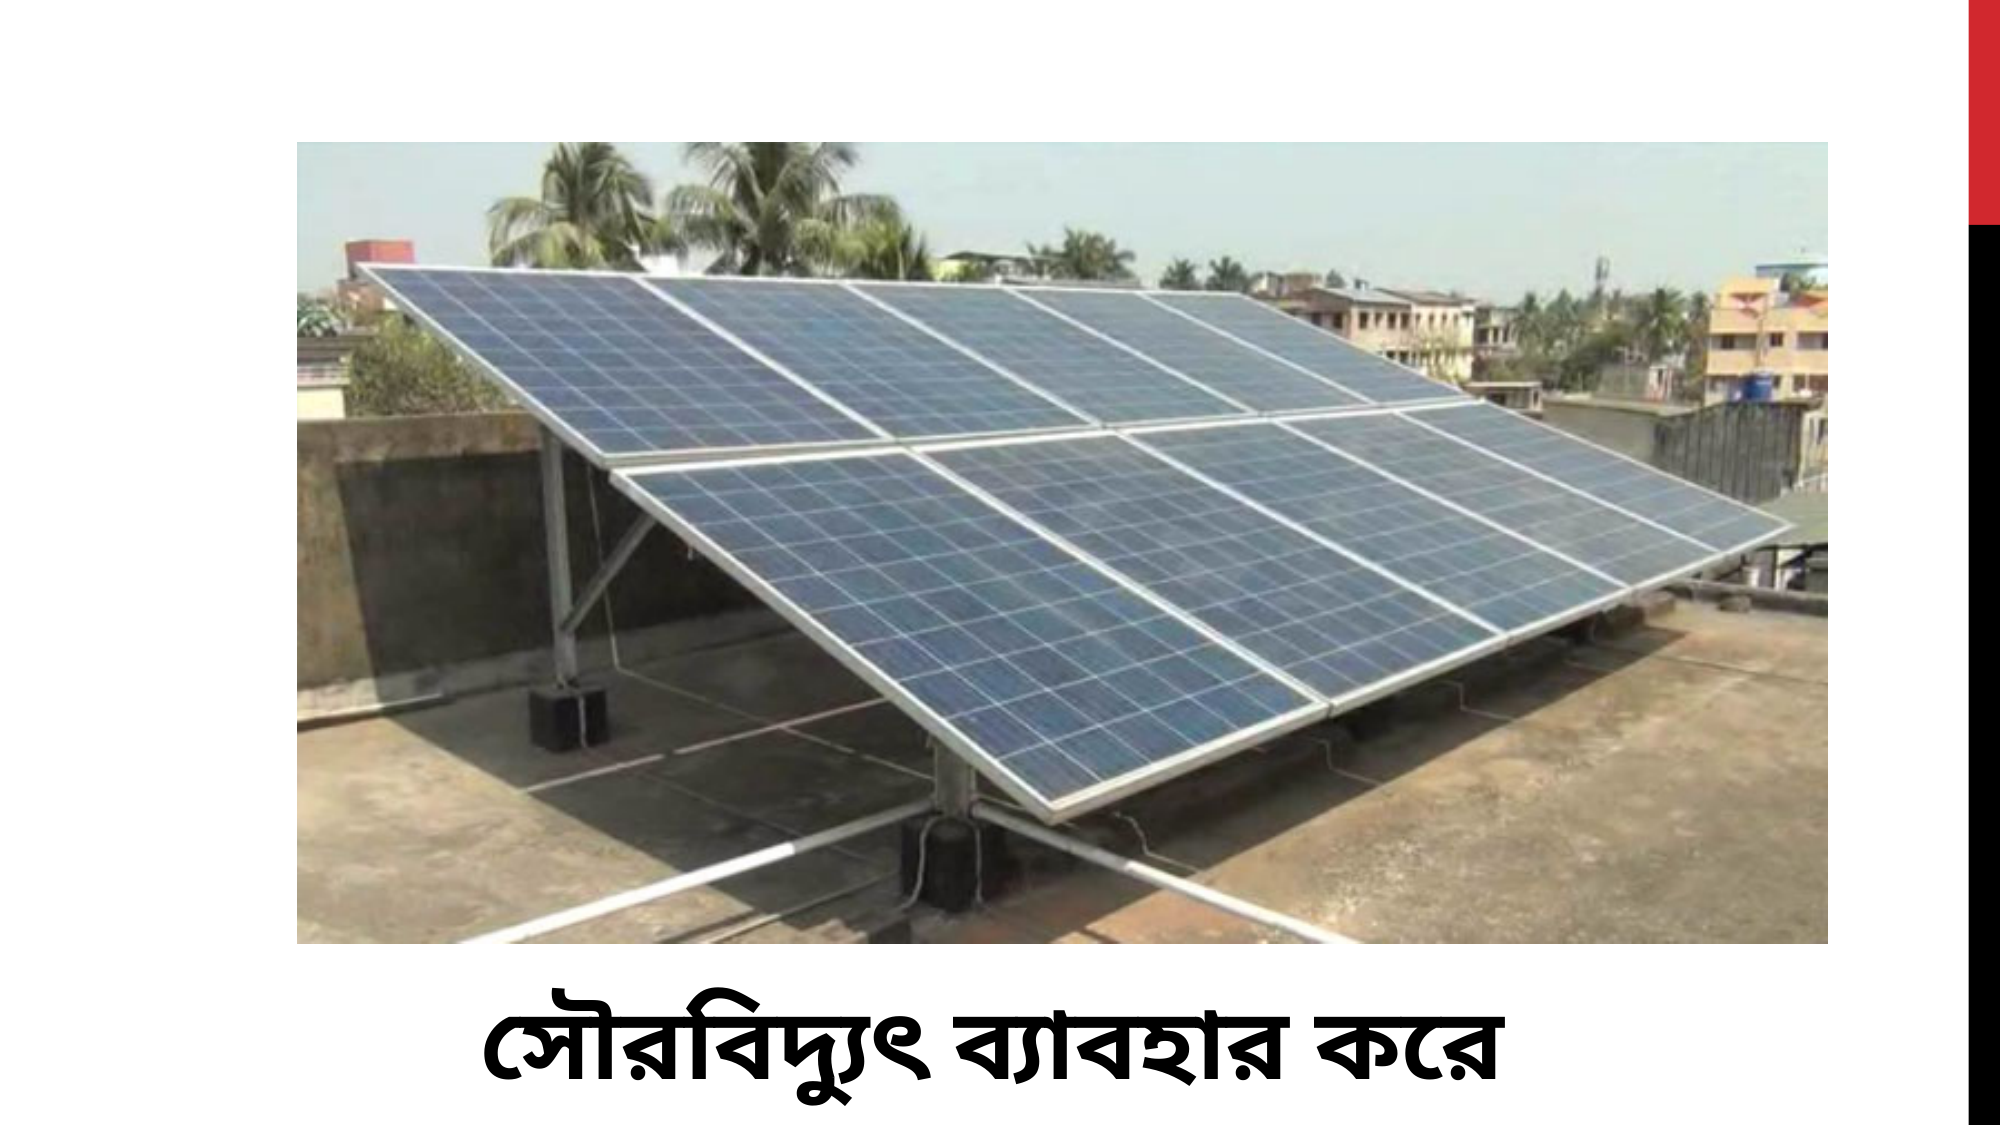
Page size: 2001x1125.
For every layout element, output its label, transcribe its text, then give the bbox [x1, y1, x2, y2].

text_box সৌরবিদ্যুৎ ব্যাবহার করে [108, 972, 1877, 1107]
picture [297, 142, 1829, 944]
